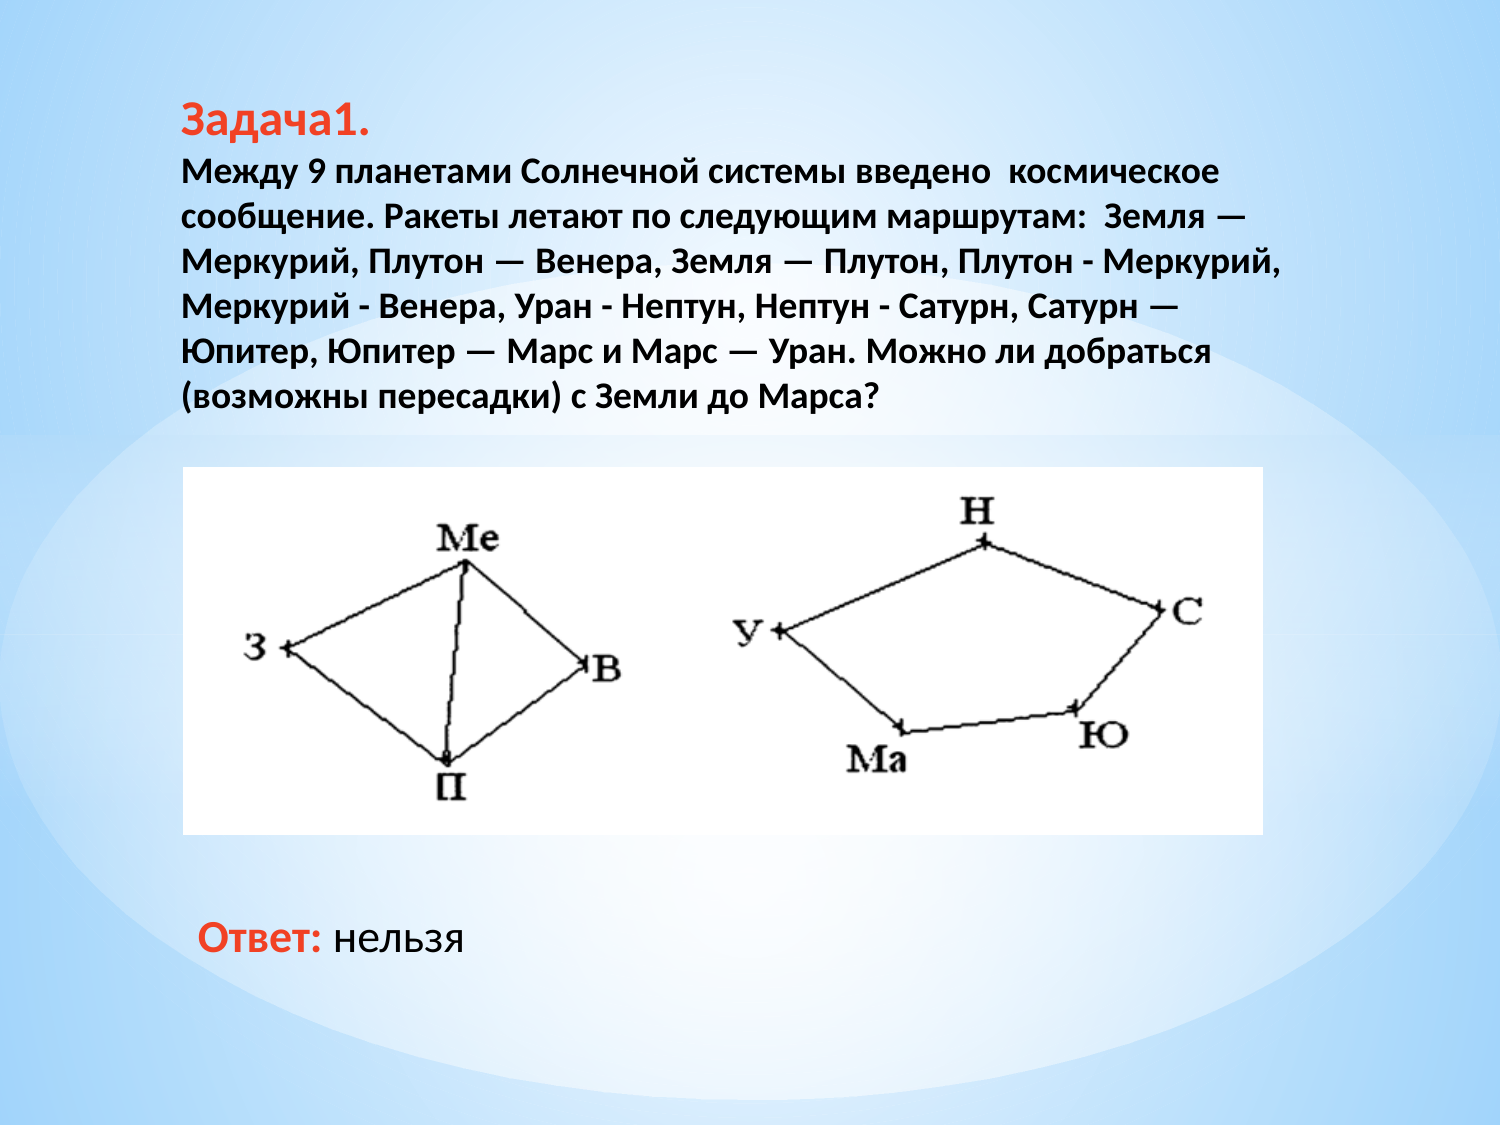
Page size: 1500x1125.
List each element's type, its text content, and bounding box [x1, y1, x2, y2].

picture [182, 467, 1263, 835]
title Задача1. Между 9 планетами Солнечной системы введено космическое сообщение. Ракеты летают по следующим маршрутам: Земля — Меркурий, Плутон — Венера, Земля — Плутон, Плутон - Меркурий, Меркурий - Венера, Уран - Нептун, Нептун - Сатурн, Сатурн — Юпитер, Юпитер — Марс и Марс — Уран. Можно ли добраться (возможны пересадки) с Земли до Марса? [135, 78, 1313, 797]
subtitle Ответ: нельзя [183, 842, 1167, 974]
